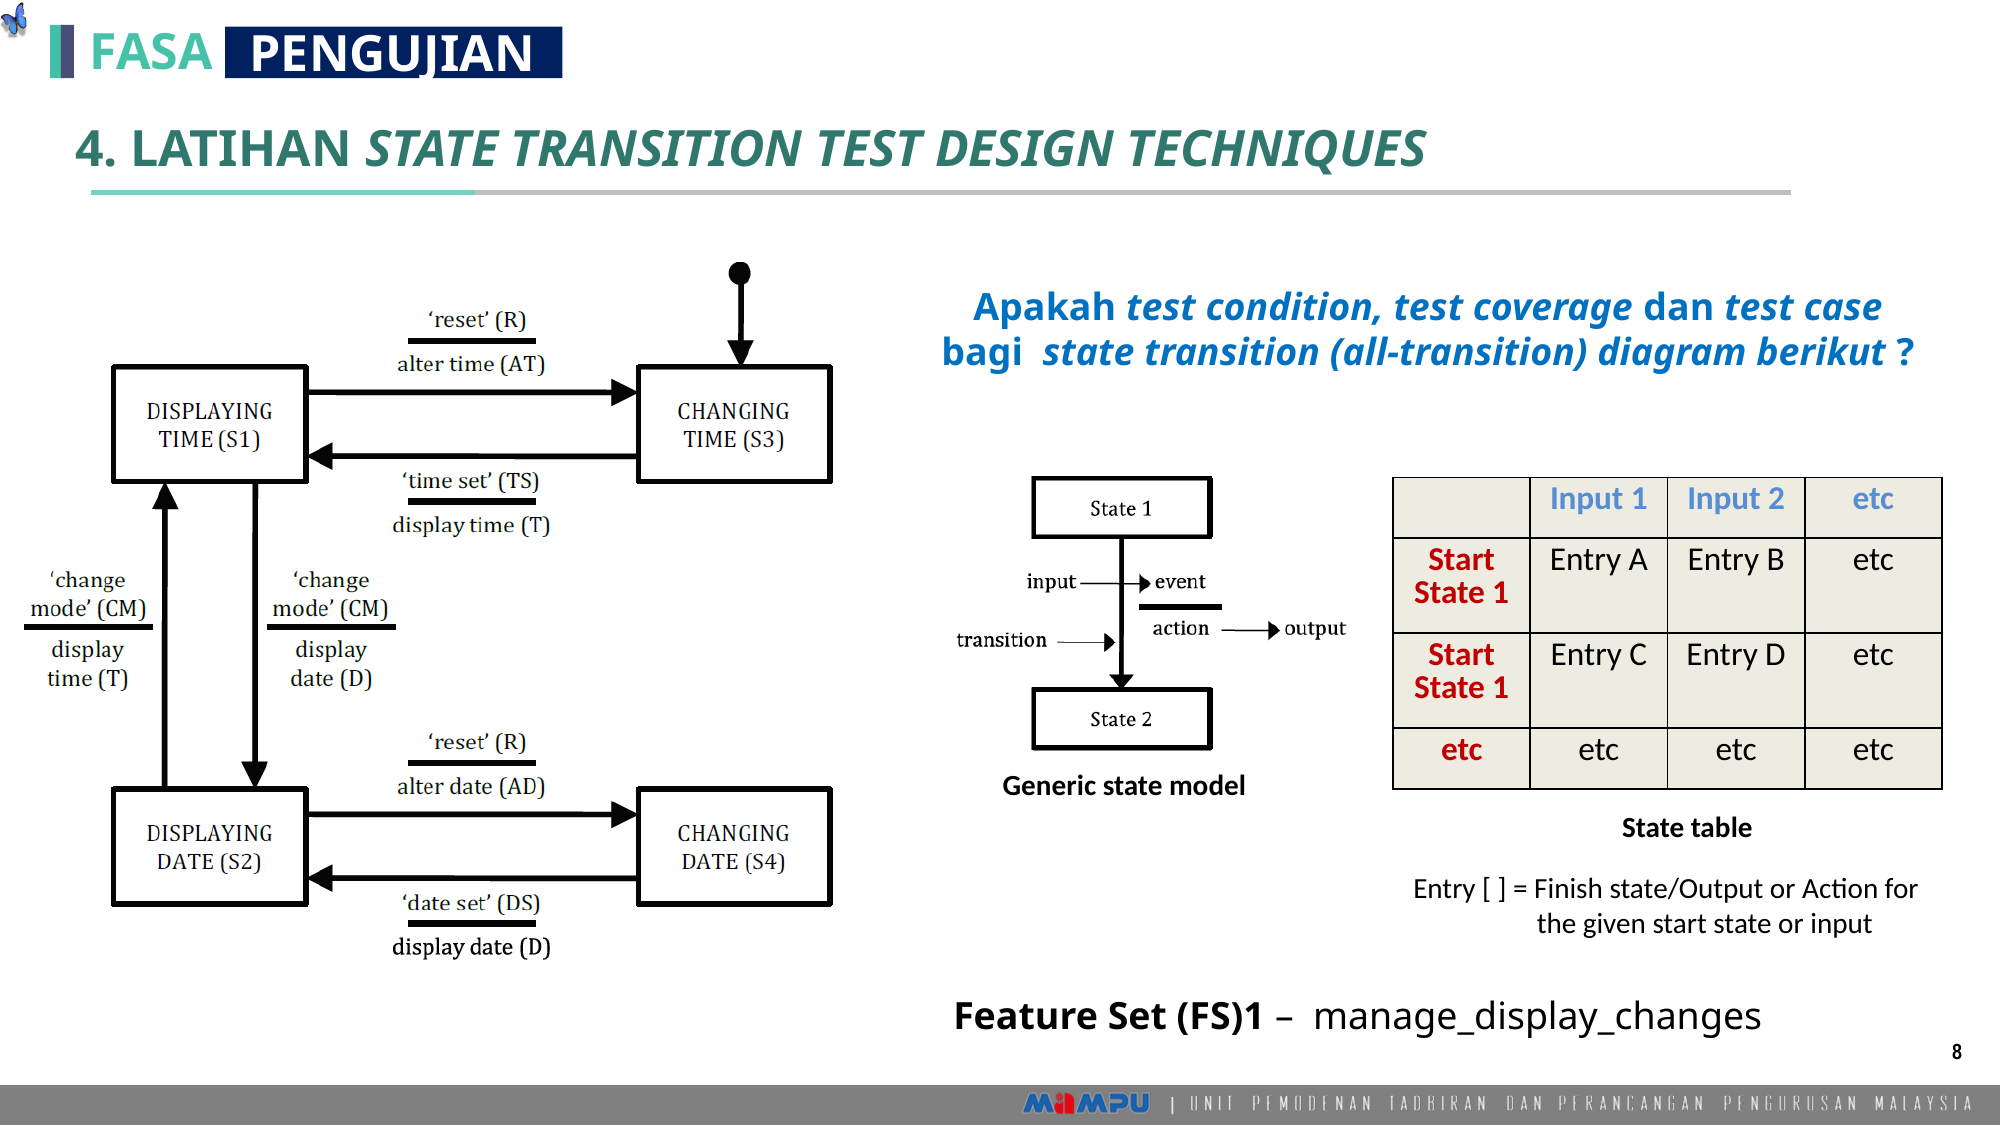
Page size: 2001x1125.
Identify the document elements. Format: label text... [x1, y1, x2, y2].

table_header Input 1 [1531, 478, 1667, 537]
picture [0, 0, 52, 98]
text_box Generic state model [986, 768, 1262, 809]
table_cell Entry D [1668, 634, 1804, 727]
table_cell etc [1806, 634, 1941, 727]
table_cell etc [1806, 729, 1941, 788]
table_cell etc [1531, 729, 1667, 788]
picture [988, 1046, 2001, 1125]
table_cell Start State 1 [1394, 539, 1529, 632]
table_cell etc [1806, 539, 1941, 632]
table_cell etc [1394, 729, 1529, 788]
text_box State table [1550, 800, 1825, 851]
table_cell Entry A [1531, 539, 1667, 632]
table_header [1394, 478, 1529, 537]
picture [949, 471, 1359, 760]
picture [0, 262, 856, 963]
table_header etc [1806, 478, 1941, 537]
table_header Input 2 [1668, 478, 1804, 537]
table_cell Start State 1 [1394, 634, 1529, 727]
table_cell Entry C [1531, 634, 1667, 727]
table_cell Entry B [1668, 539, 1804, 632]
table_cell etc [1668, 729, 1804, 788]
text_box 4. LATIHAN STATE TRANSITION TEST DESIGN TECHNIQUES [60, 109, 1443, 184]
text_box Feature Set (FS)1 – manage_display_changes [832, 984, 1883, 1045]
text_box Apakah test condition, test coverage dan test case bagi state transition (all-transition) diagram berikut ? [913, 275, 1943, 380]
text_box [90, 192, 1791, 254]
text_box Entry [ ] = Finish state/Output or Action for the given start state or input [1398, 862, 1943, 948]
